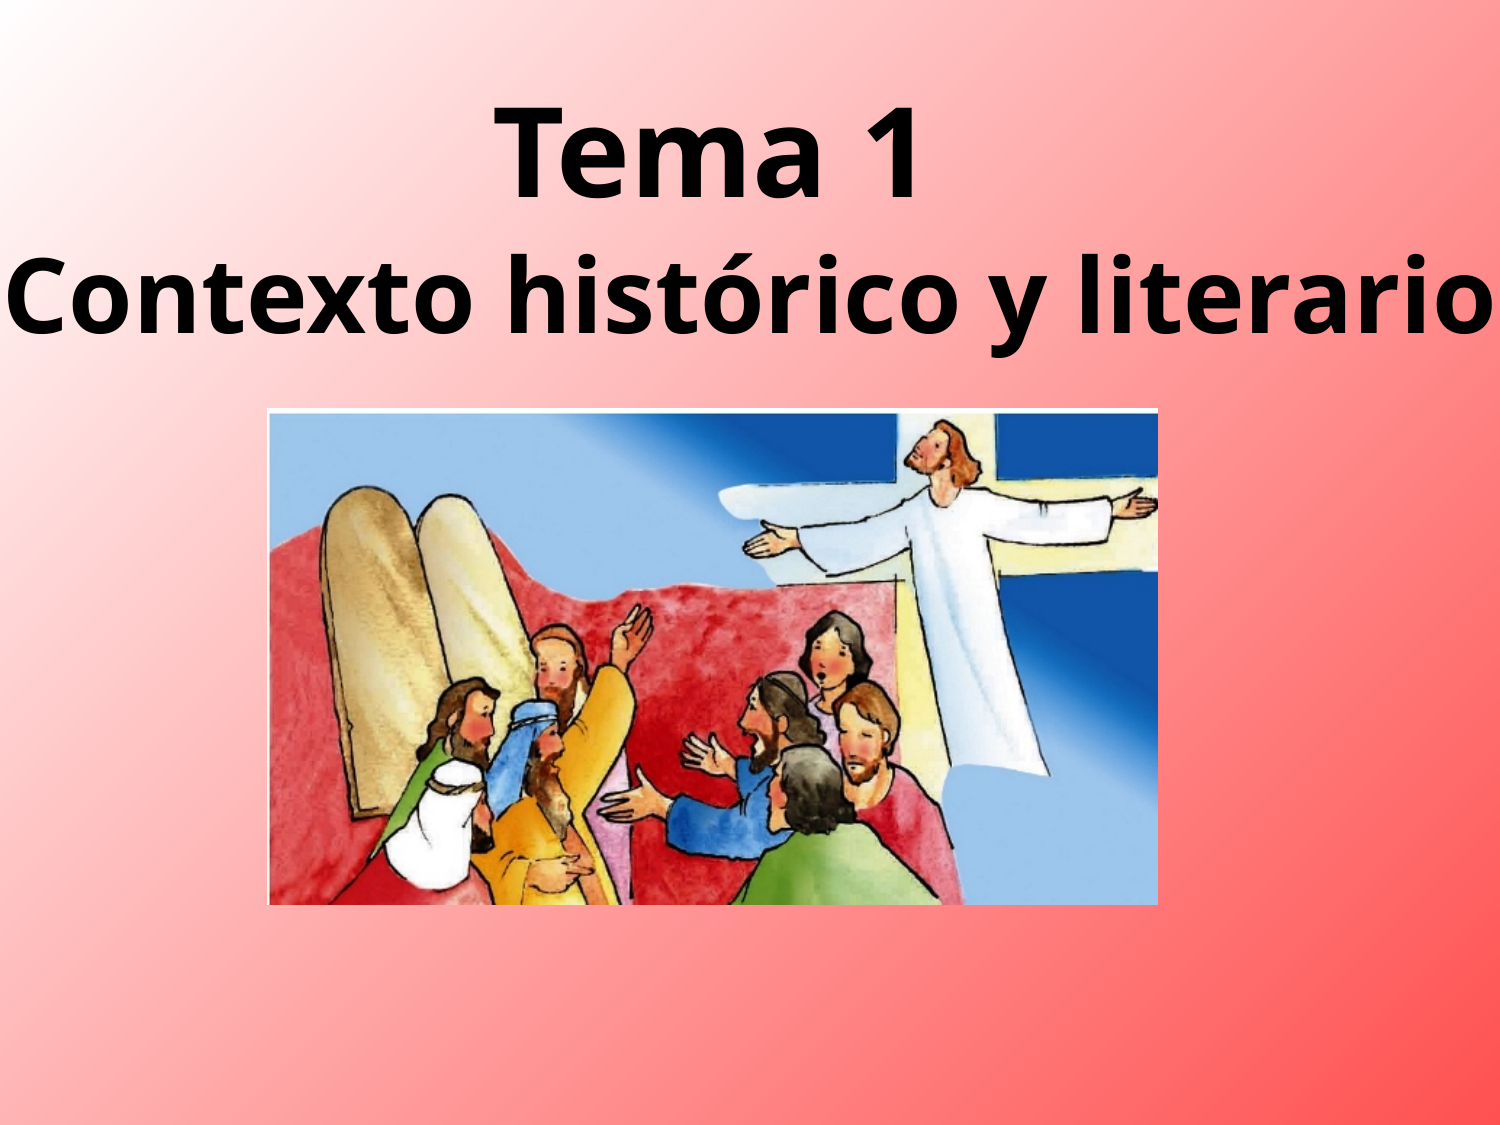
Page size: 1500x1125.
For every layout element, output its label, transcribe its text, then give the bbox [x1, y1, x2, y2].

text_box Contexto histórico y literario [94, 222, 1406, 422]
picture [267, 408, 1158, 905]
text_box Tema 1 [387, 72, 1038, 222]
